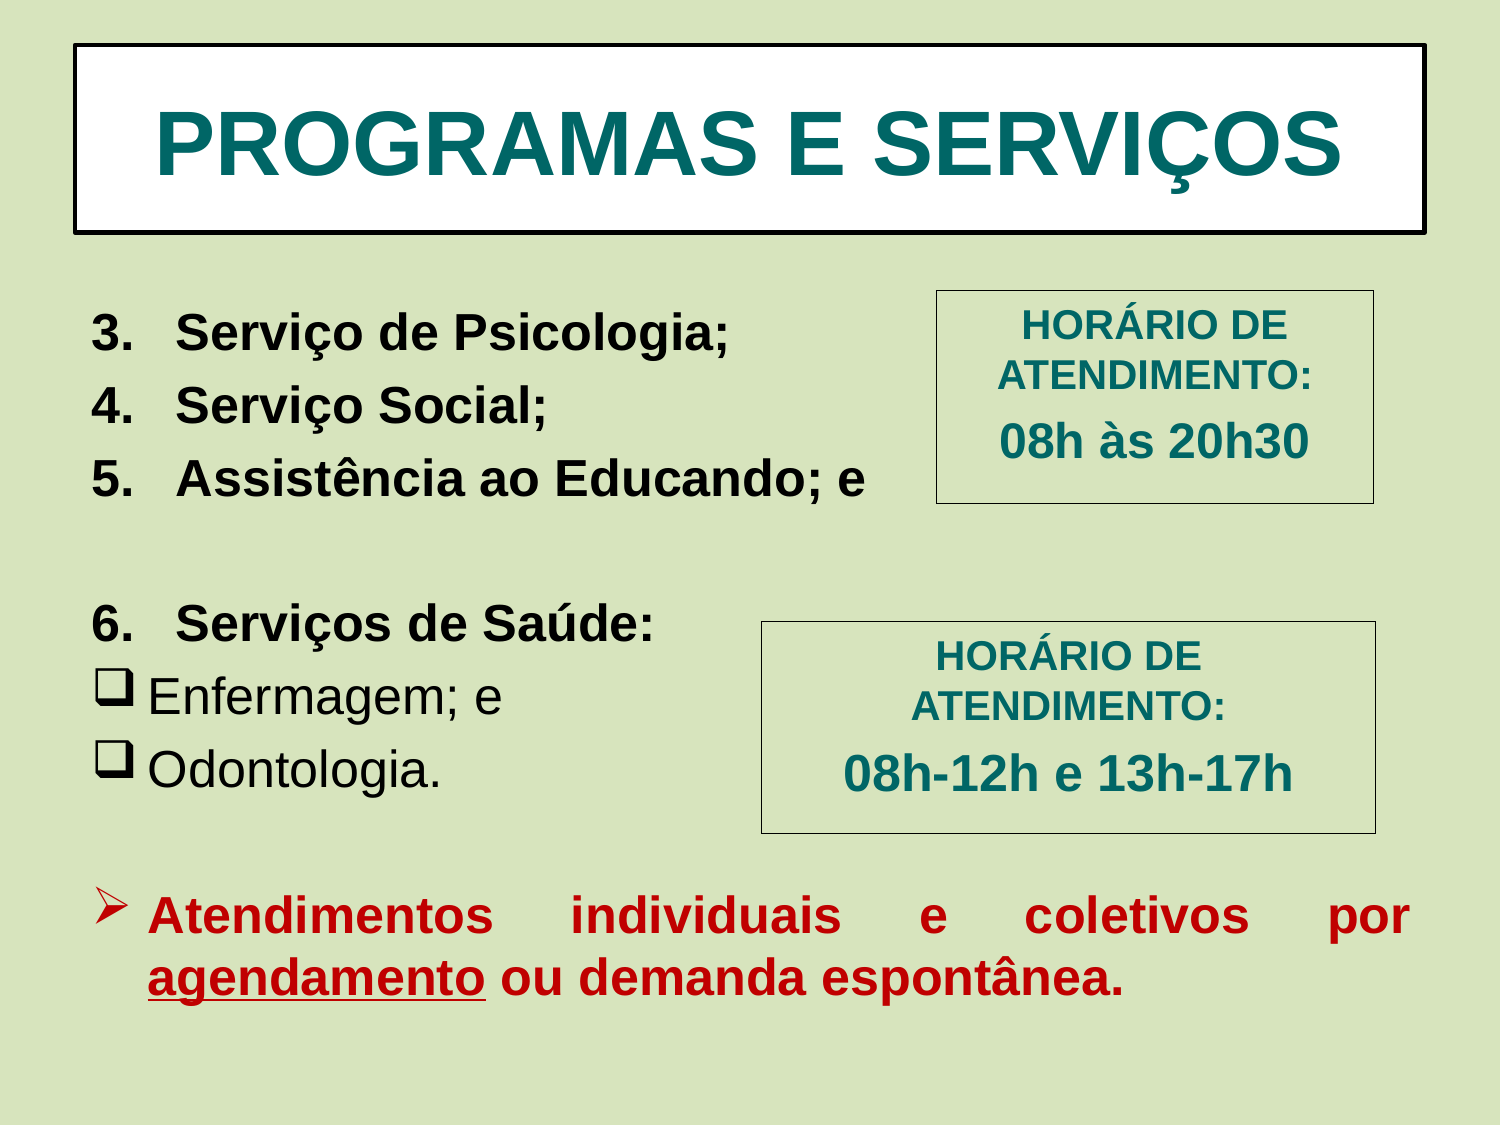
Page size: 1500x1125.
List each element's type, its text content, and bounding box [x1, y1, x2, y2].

title PROGRAMAS E SERVIÇOS [75, 45, 1425, 233]
text_box HORÁRIO DE ATENDIMENTO: 08h-12h e 13h-17h [761, 621, 1376, 834]
text_box HORÁRIO DE ATENDIMENTO: 08h às 20h30 [936, 290, 1374, 504]
list Serviço de Psicologia; Serviço Social; Assistência ao Educando; e Serviços de Saúde: Enfermagem; e Odontologia. Atendimentos individuais e coletivos por agendamento ou demanda espontânea. [76, 255, 1427, 1063]
